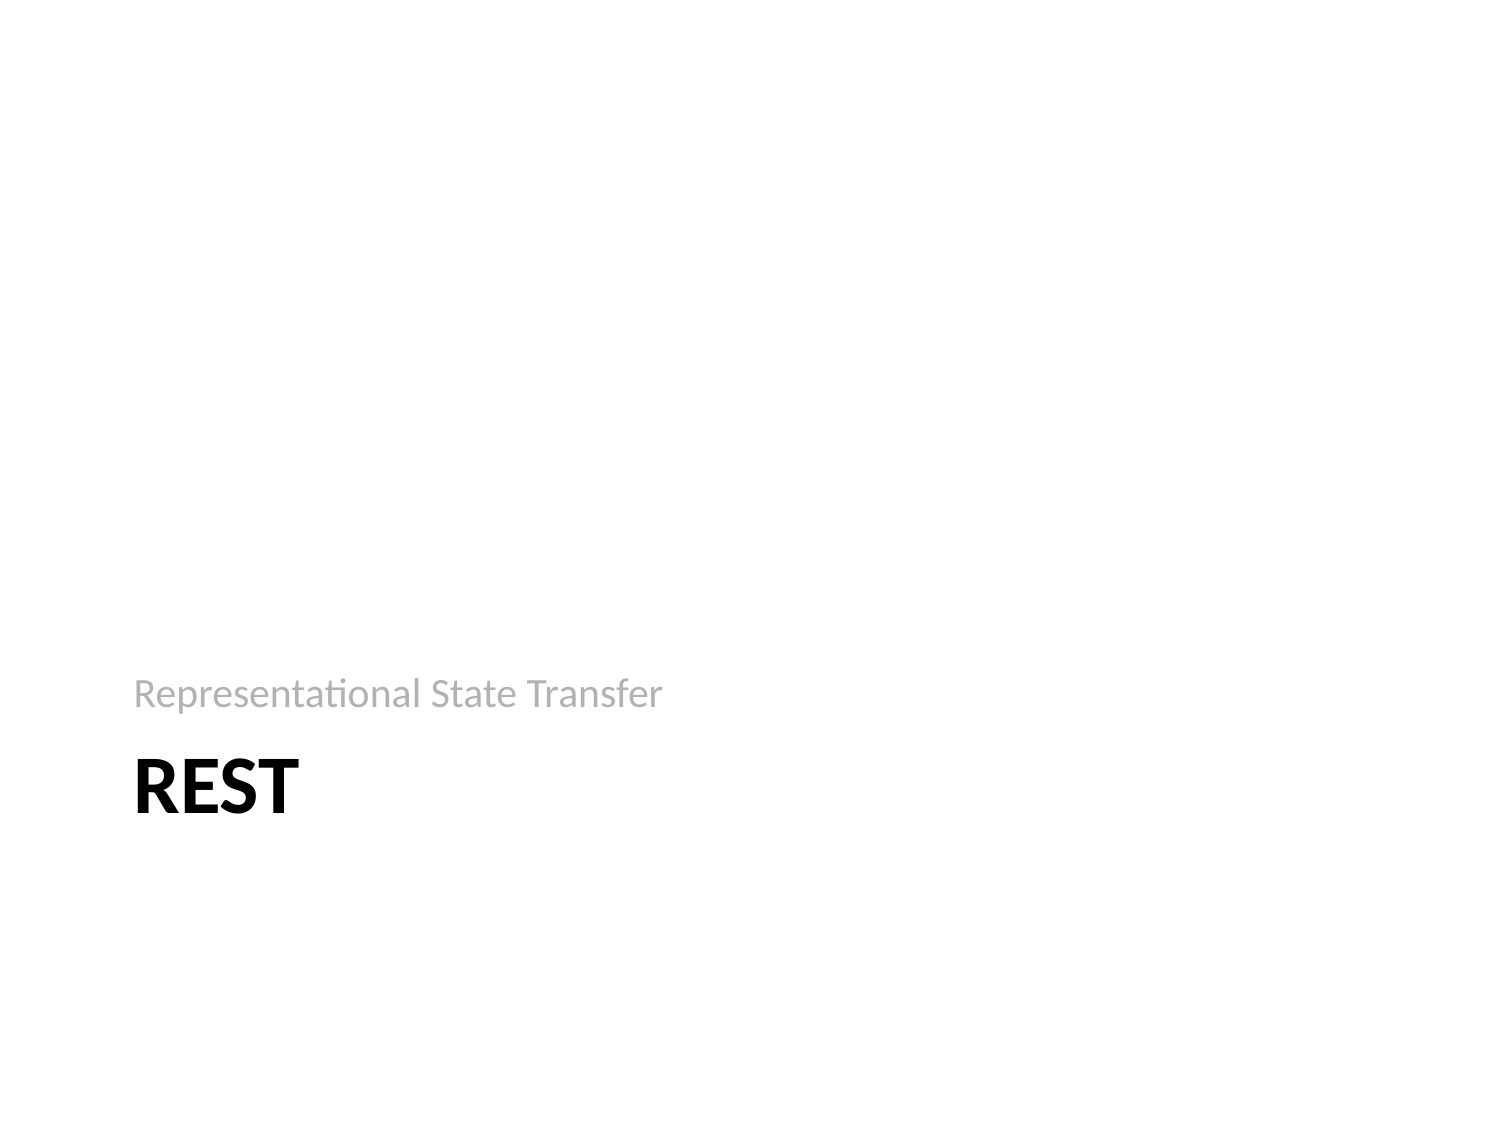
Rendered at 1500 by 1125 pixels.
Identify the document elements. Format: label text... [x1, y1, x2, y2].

title REST [118, 723, 1394, 947]
list Representational State Transfer [118, 476, 1394, 723]
